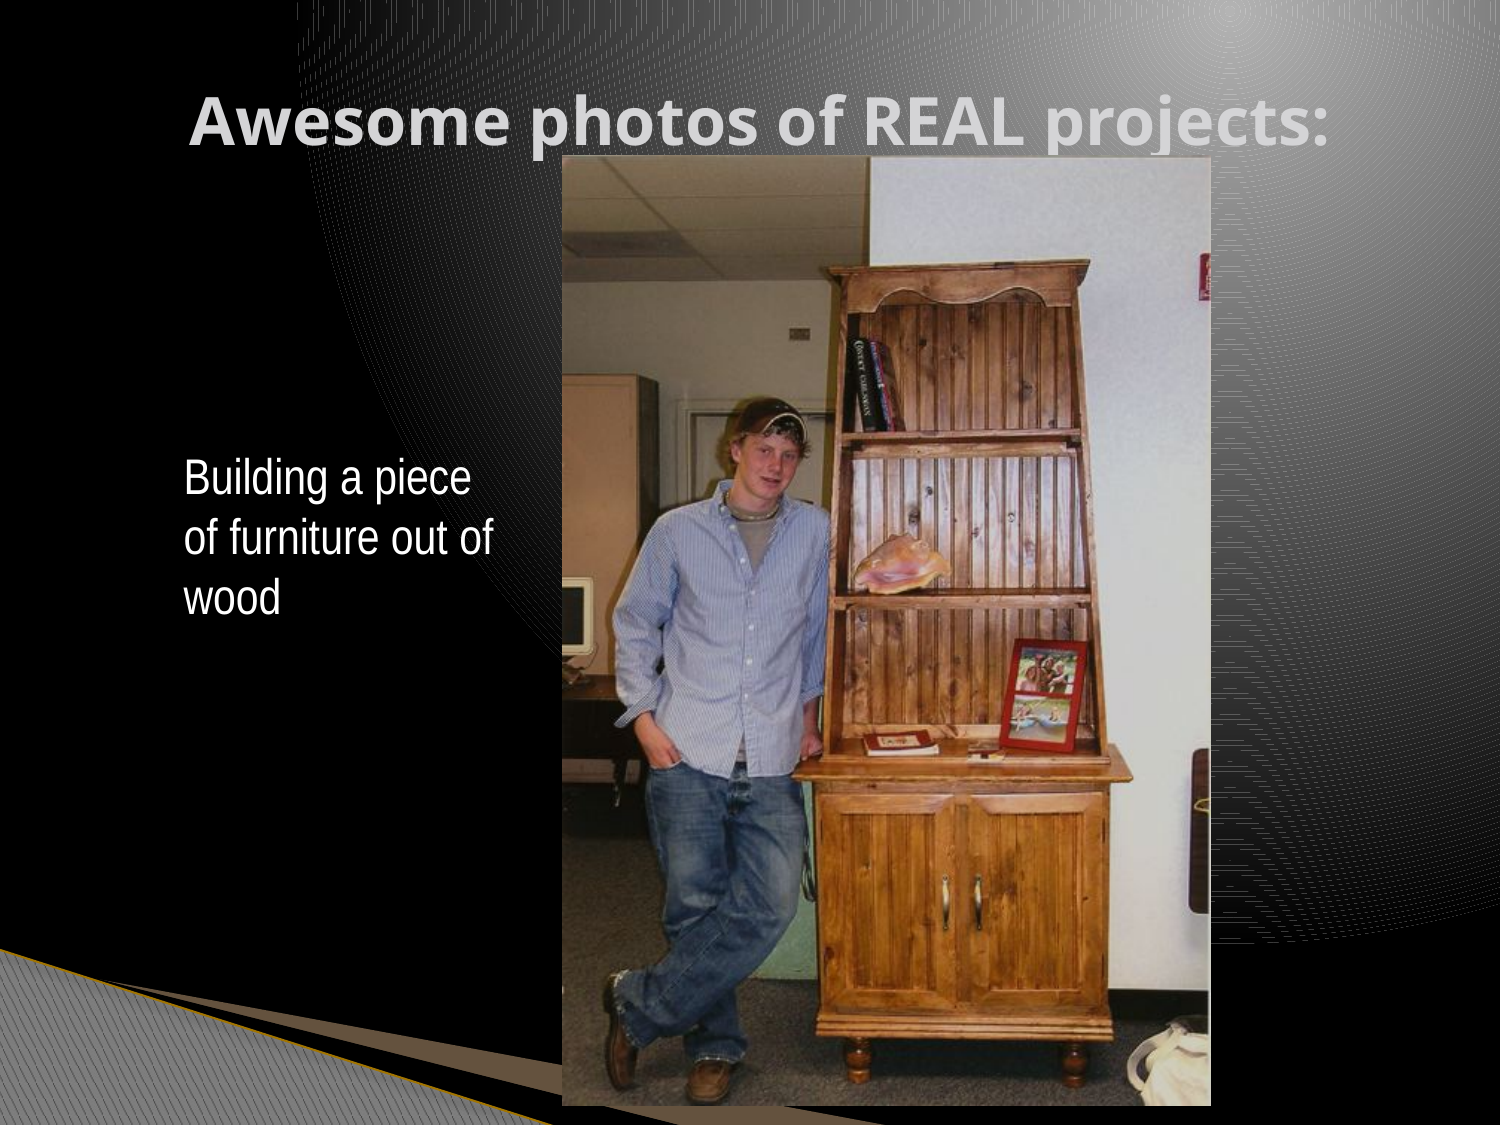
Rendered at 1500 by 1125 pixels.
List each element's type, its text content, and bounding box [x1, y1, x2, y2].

title Awesome photos of REAL projects: [174, 62, 1450, 175]
picture [0, 952, 543, 1125]
text_box Building a piece of furniture out of wood [168, 437, 532, 633]
picture [562, 155, 1211, 1106]
